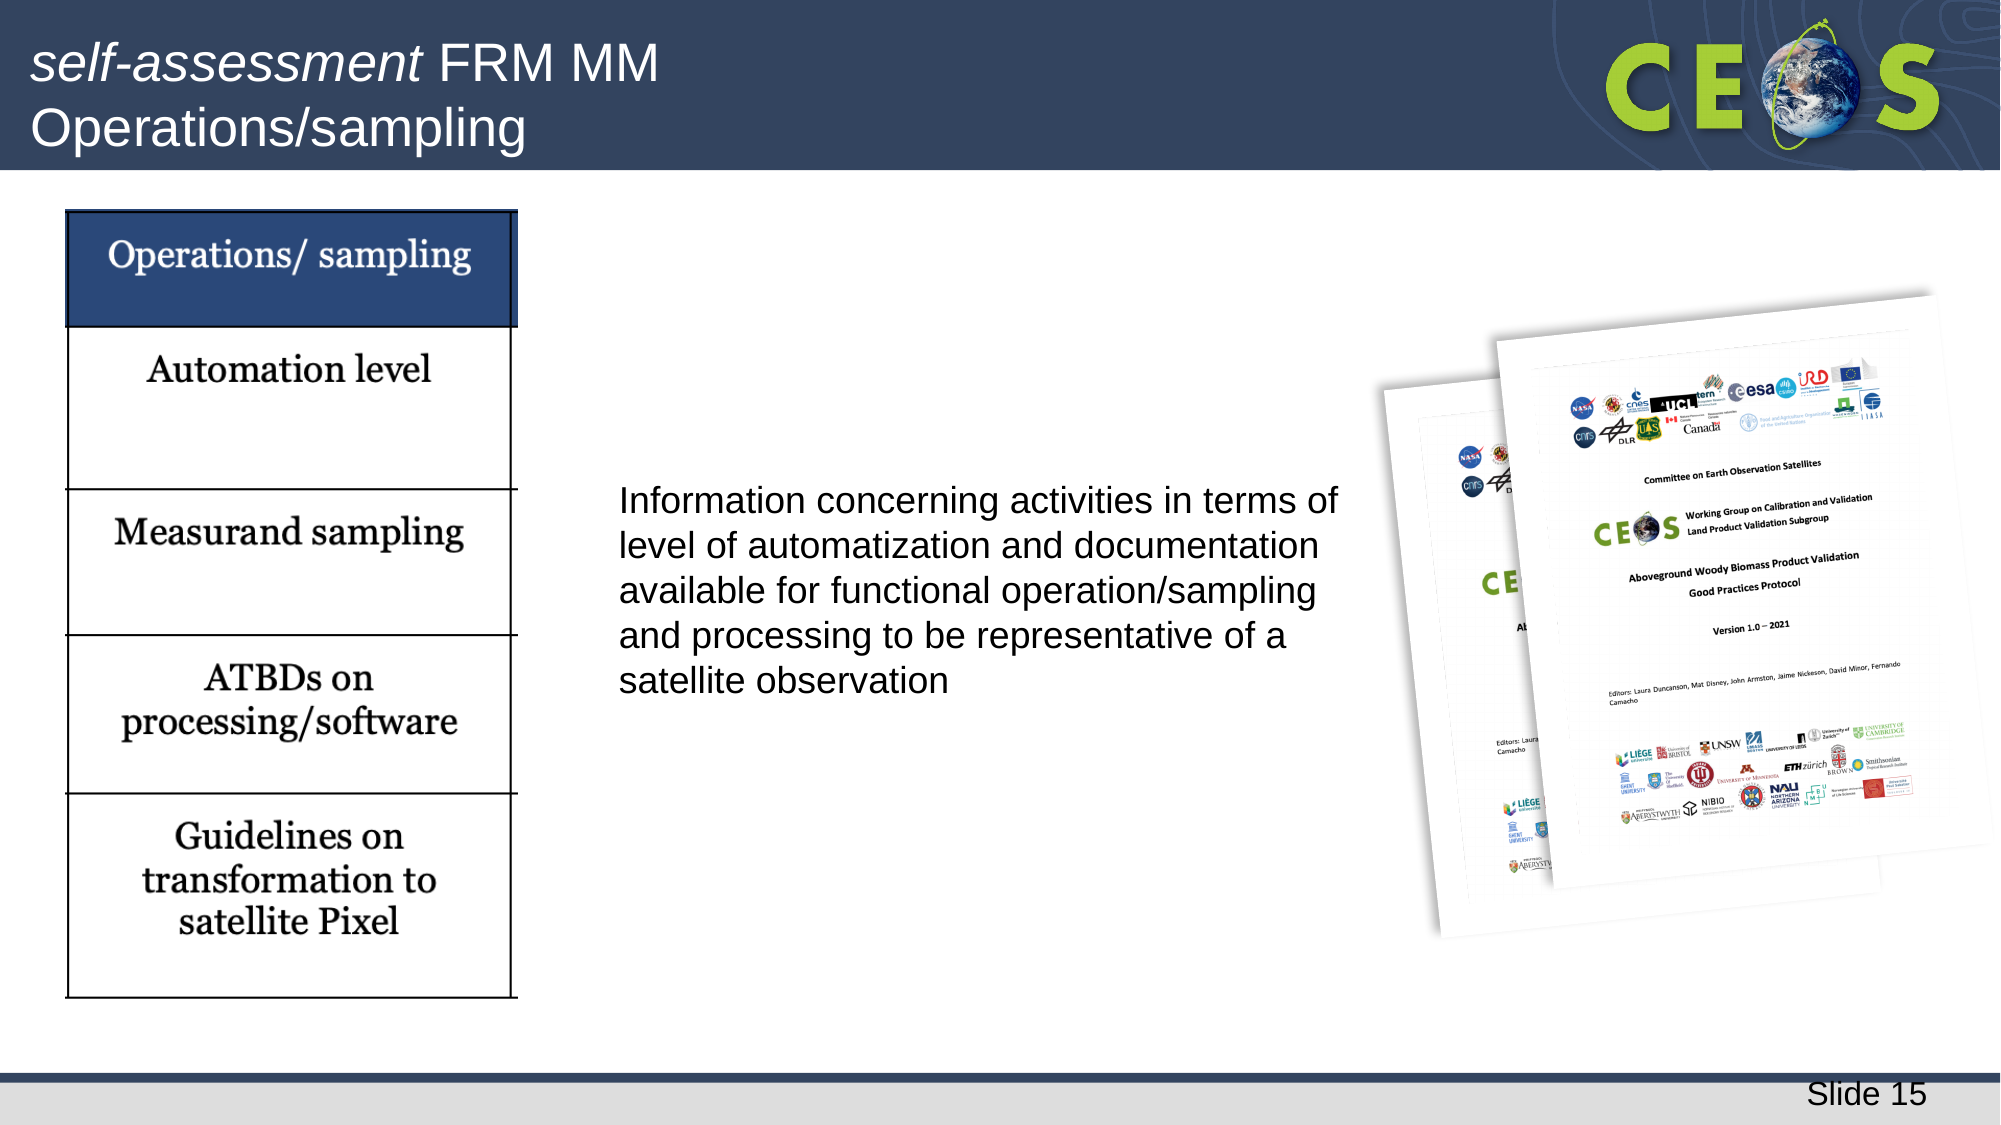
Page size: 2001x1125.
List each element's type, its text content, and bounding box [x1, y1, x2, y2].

picture [1419, 330, 1959, 903]
picture [64, 208, 518, 1006]
picture [1606, 18, 1939, 150]
text_box Information concerning activities in terms of level of automatization and documentation available for functional operation/sampling and processing to be representative of a satellite observation [604, 468, 1354, 743]
text_box self-assessment FRM MM Operations/sampling [15, 19, 1438, 165]
